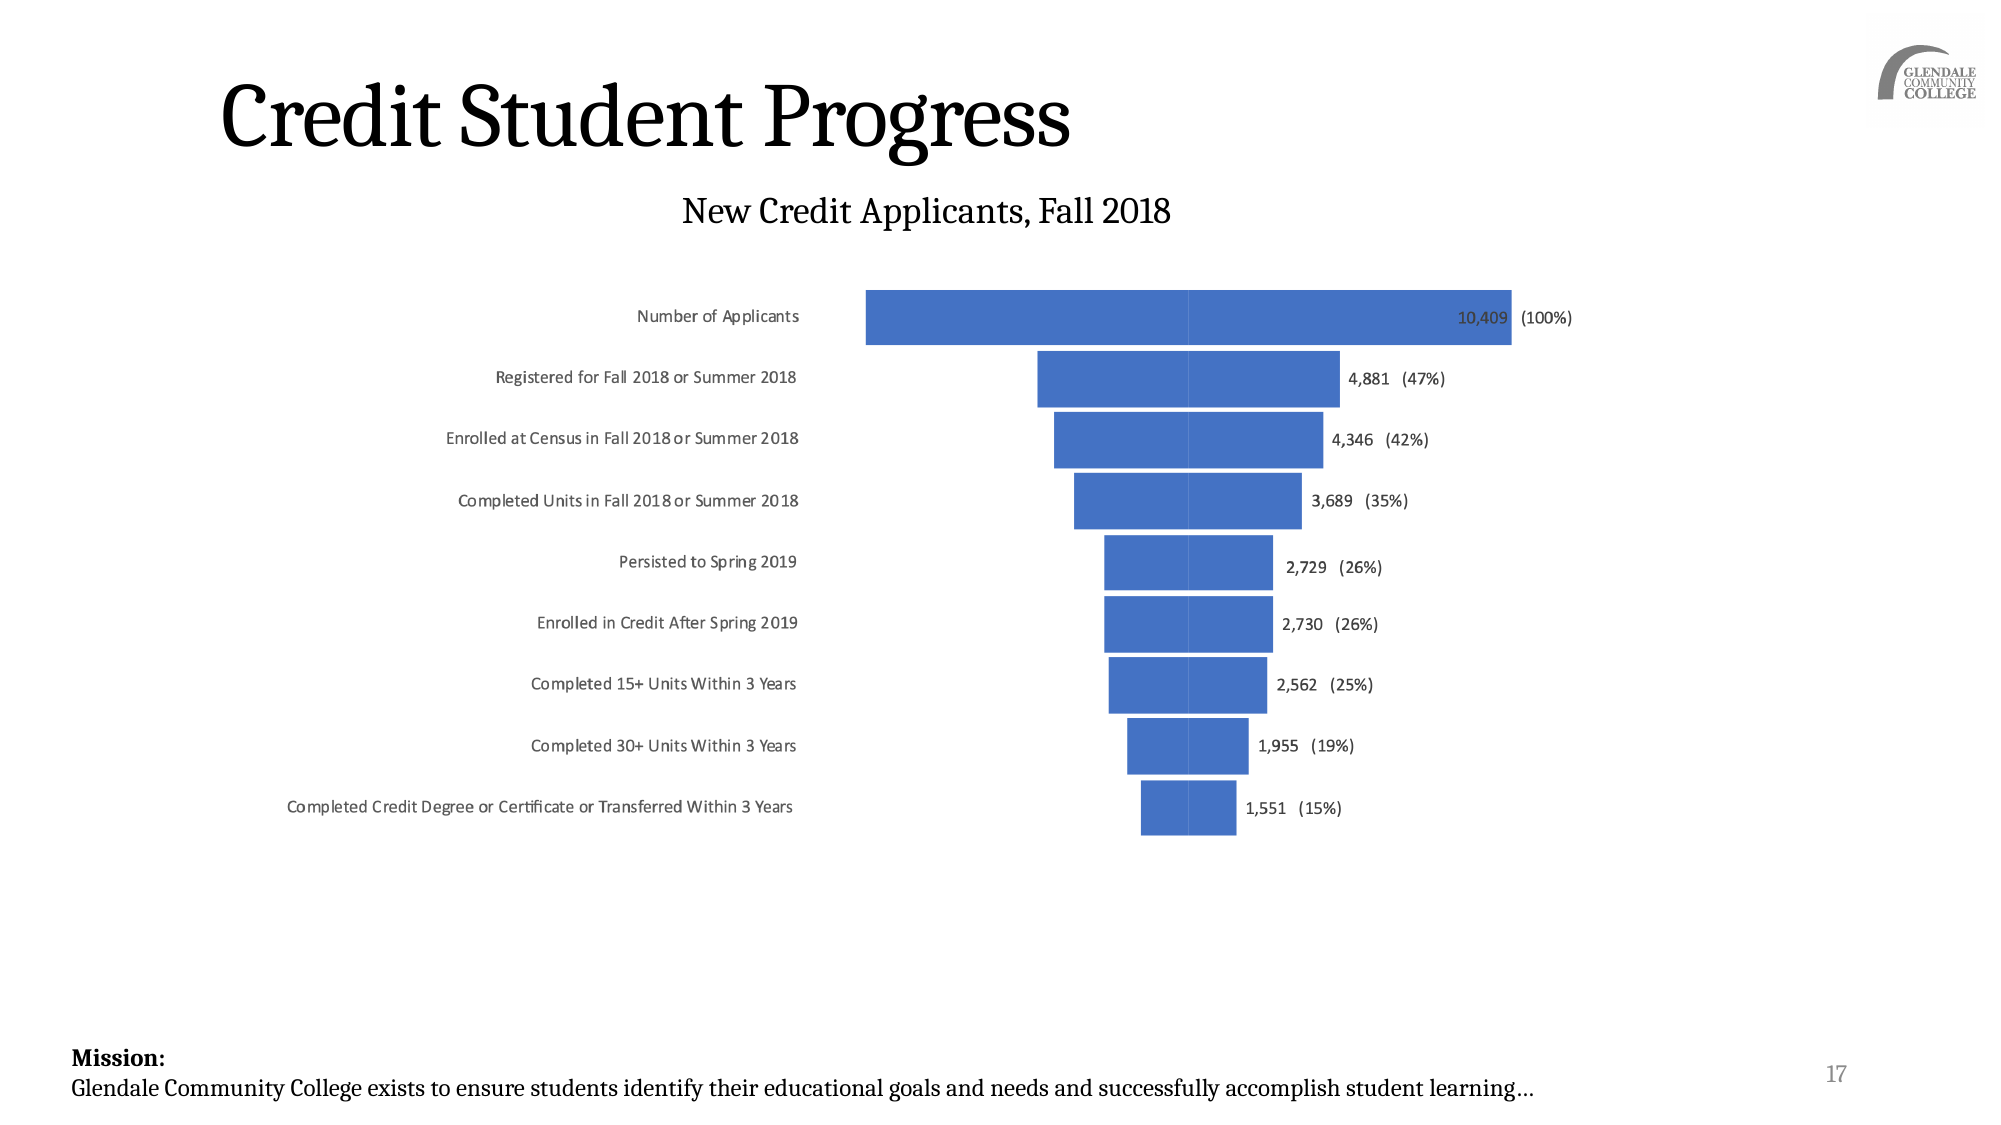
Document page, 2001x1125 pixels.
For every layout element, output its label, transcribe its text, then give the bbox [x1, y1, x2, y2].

slide_number 17 [1797, 1042, 1863, 1103]
picture [277, 270, 1577, 855]
text_box Credit Student Progress [206, 0, 1797, 179]
text_box New Credit Applicants, Fall 2018 [277, 179, 1577, 239]
picture [1866, 13, 1985, 128]
text_box Mission: Glendale Community College exists to ensure students identify their educational goals and needs and successfully accomplish student learning… [56, 1034, 1797, 1109]
